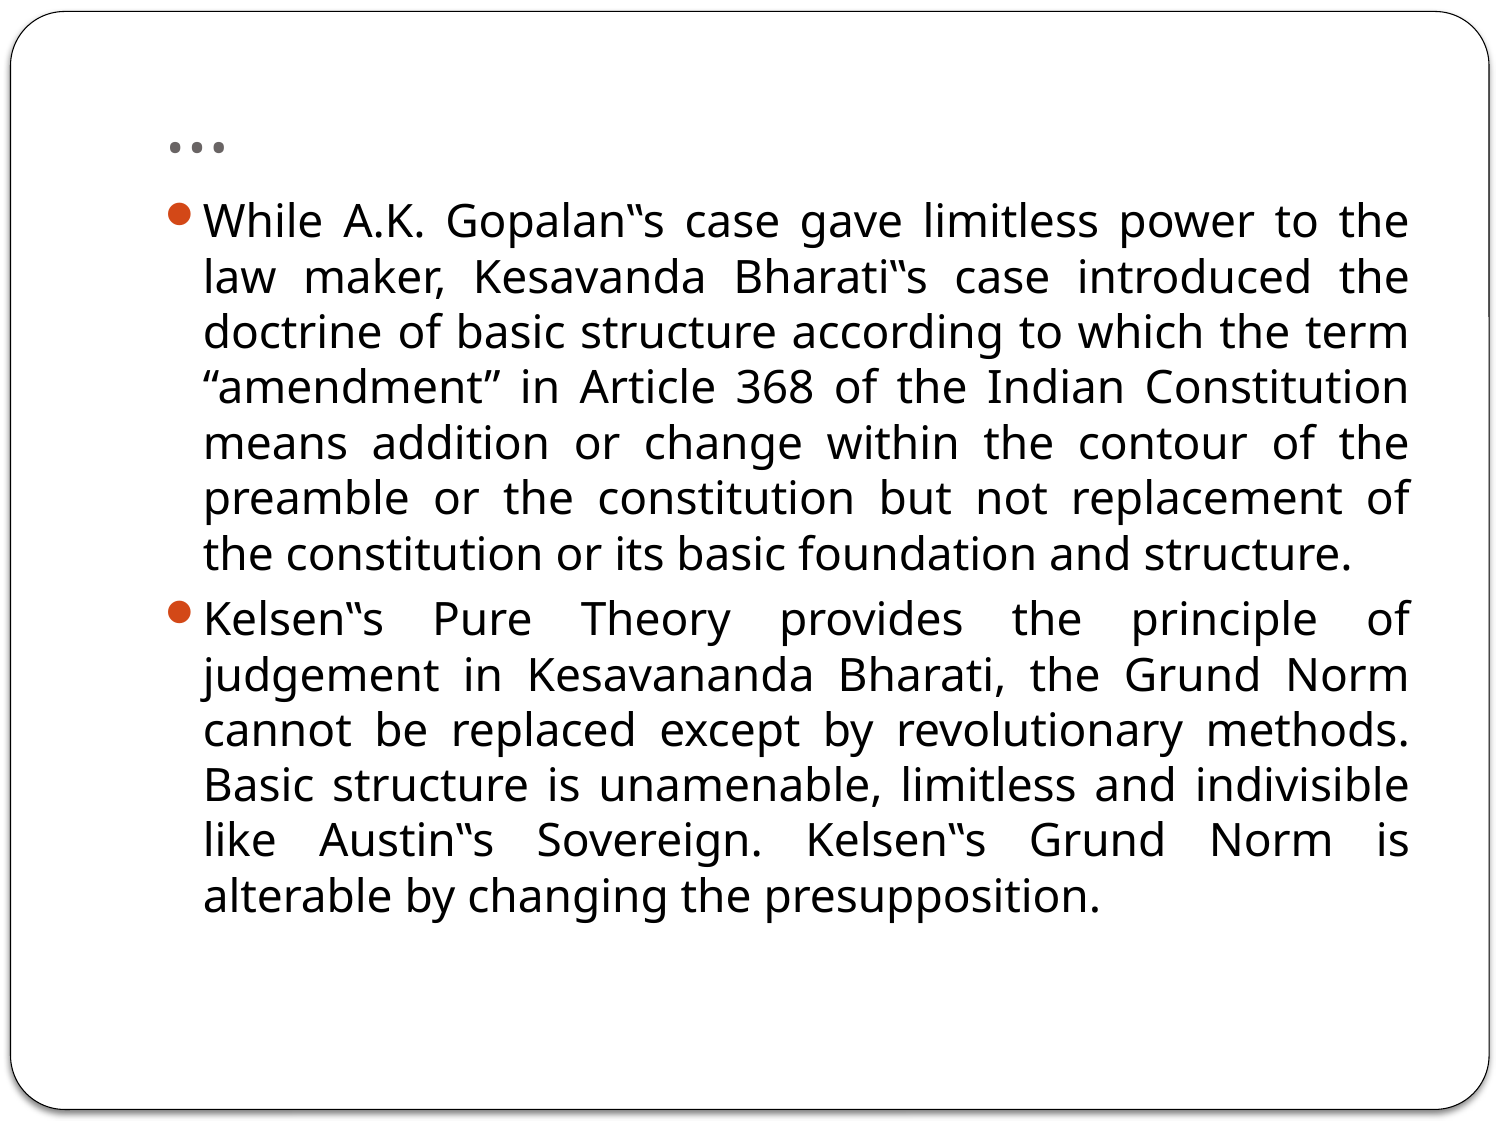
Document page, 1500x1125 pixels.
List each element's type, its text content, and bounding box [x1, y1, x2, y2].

title … [150, 45, 1425, 184]
list While A.K. Gopalan‟s case gave limitless power to the law maker, Kesavanda Bharati‟s case introduced the doctrine of basic structure according to which the term “amendment” in Article 368 of the Indian Constitution means addition or change within the contour of the preamble or the constitution but not replacement of the constitution or its basic foundation and structure. Kelsen‟s Pure Theory provides the principle of judgement in Kesavananda Bharati, the Grund Norm cannot be replaced except by revolutionary methods. Basic structure is unamenable, limitless and indivisible like Austin‟s Sovereign. Kelsen‟s Grund Norm is alterable by changing the presupposition. [150, 184, 1425, 988]
